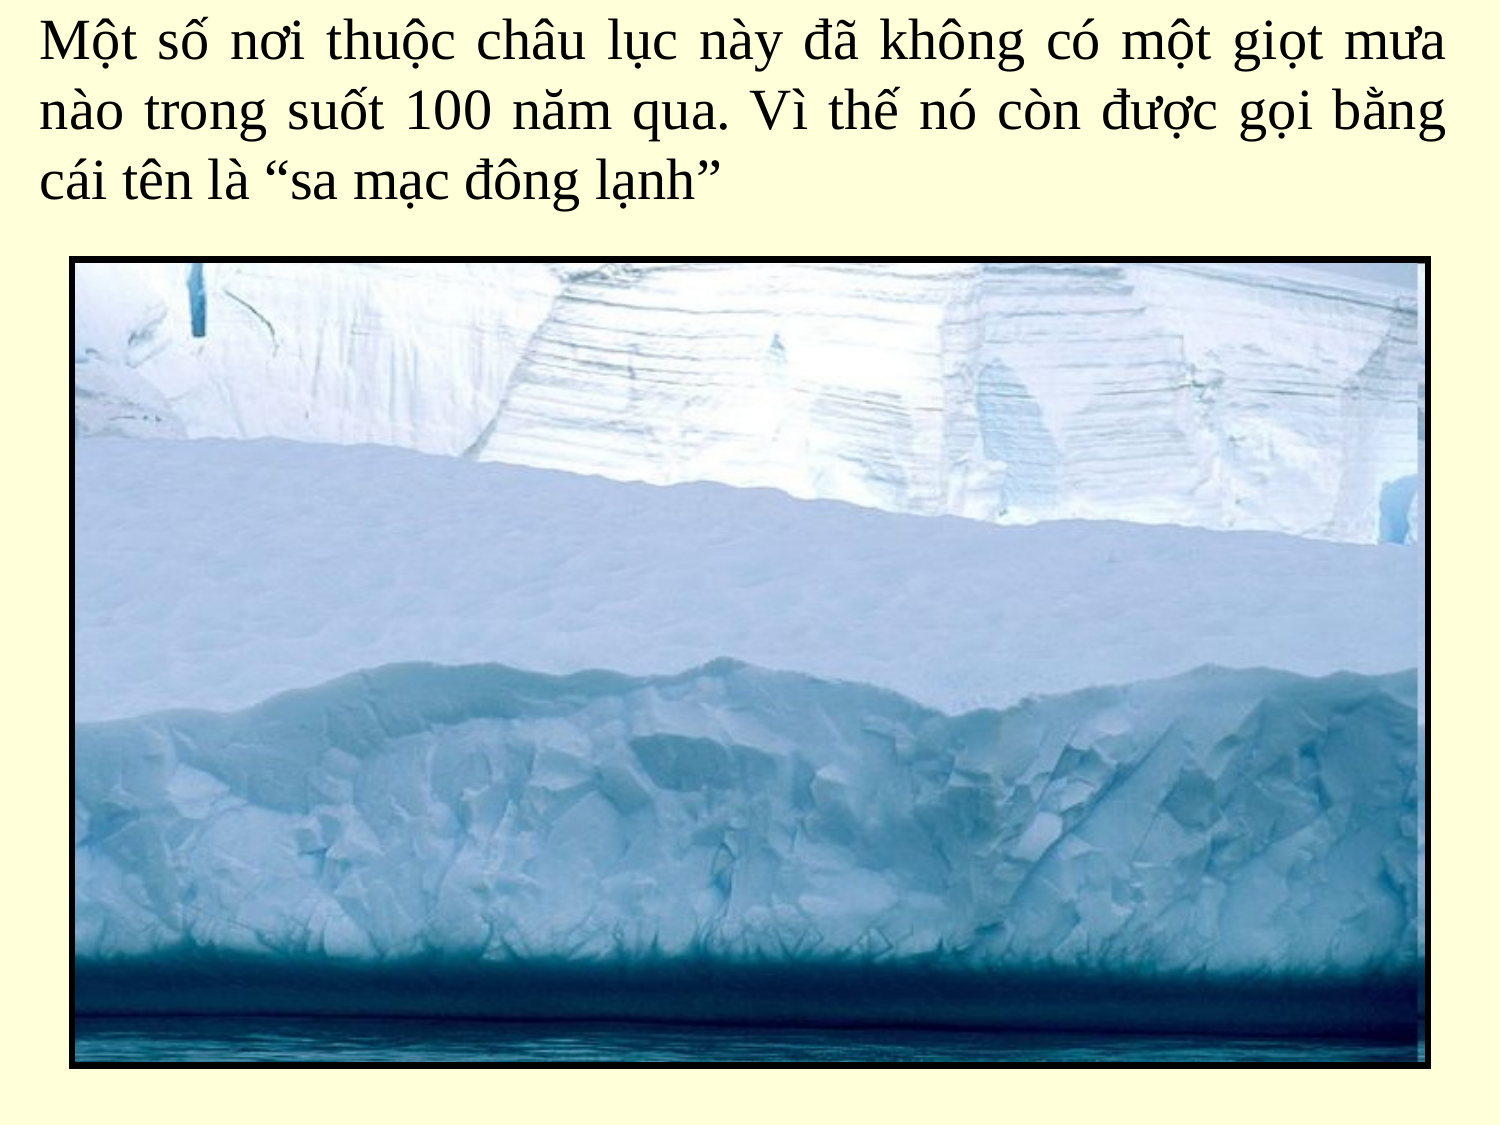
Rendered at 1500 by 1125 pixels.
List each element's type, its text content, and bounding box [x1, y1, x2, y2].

title Một số nơi thuộc châu lục này đã không có một giọt mưa nào trong suốt 100 năm qua. Vì thế nó còn được gọi bằng cái tên là “sa mạc đông lạnh” [24, 12, 1463, 201]
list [74, 262, 1426, 1063]
